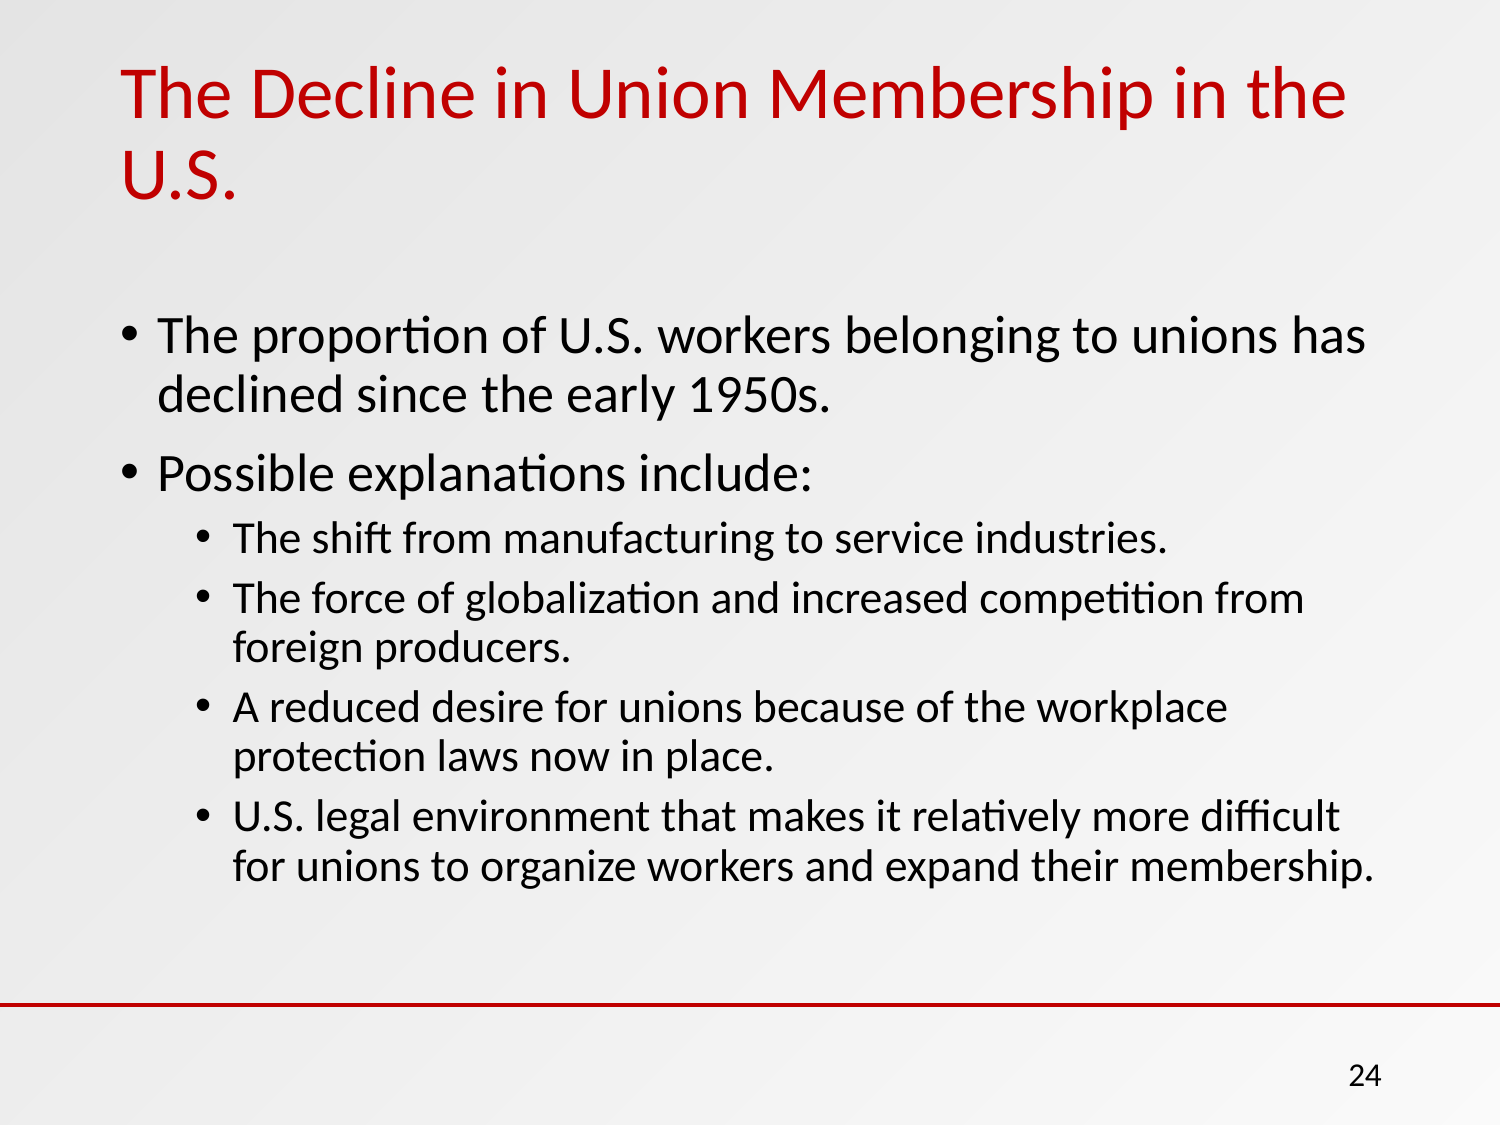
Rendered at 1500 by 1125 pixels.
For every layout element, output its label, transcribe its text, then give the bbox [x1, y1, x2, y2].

slide_number 24 [1059, 1042, 1397, 1103]
list The proportion of U.S. workers belonging to unions has declined since the early 1950s. Possible explanations include: The shift from manufacturing to service industries. The force of globalization and increased competition from foreign producers. A reduced desire for unions because of the workplace protection laws now in place. U.S. legal environment that makes it relatively more difficult for unions to organize workers and expand their membership. [105, 299, 1395, 990]
title The Decline in Union Membership in the U.S. [105, 45, 1395, 225]
